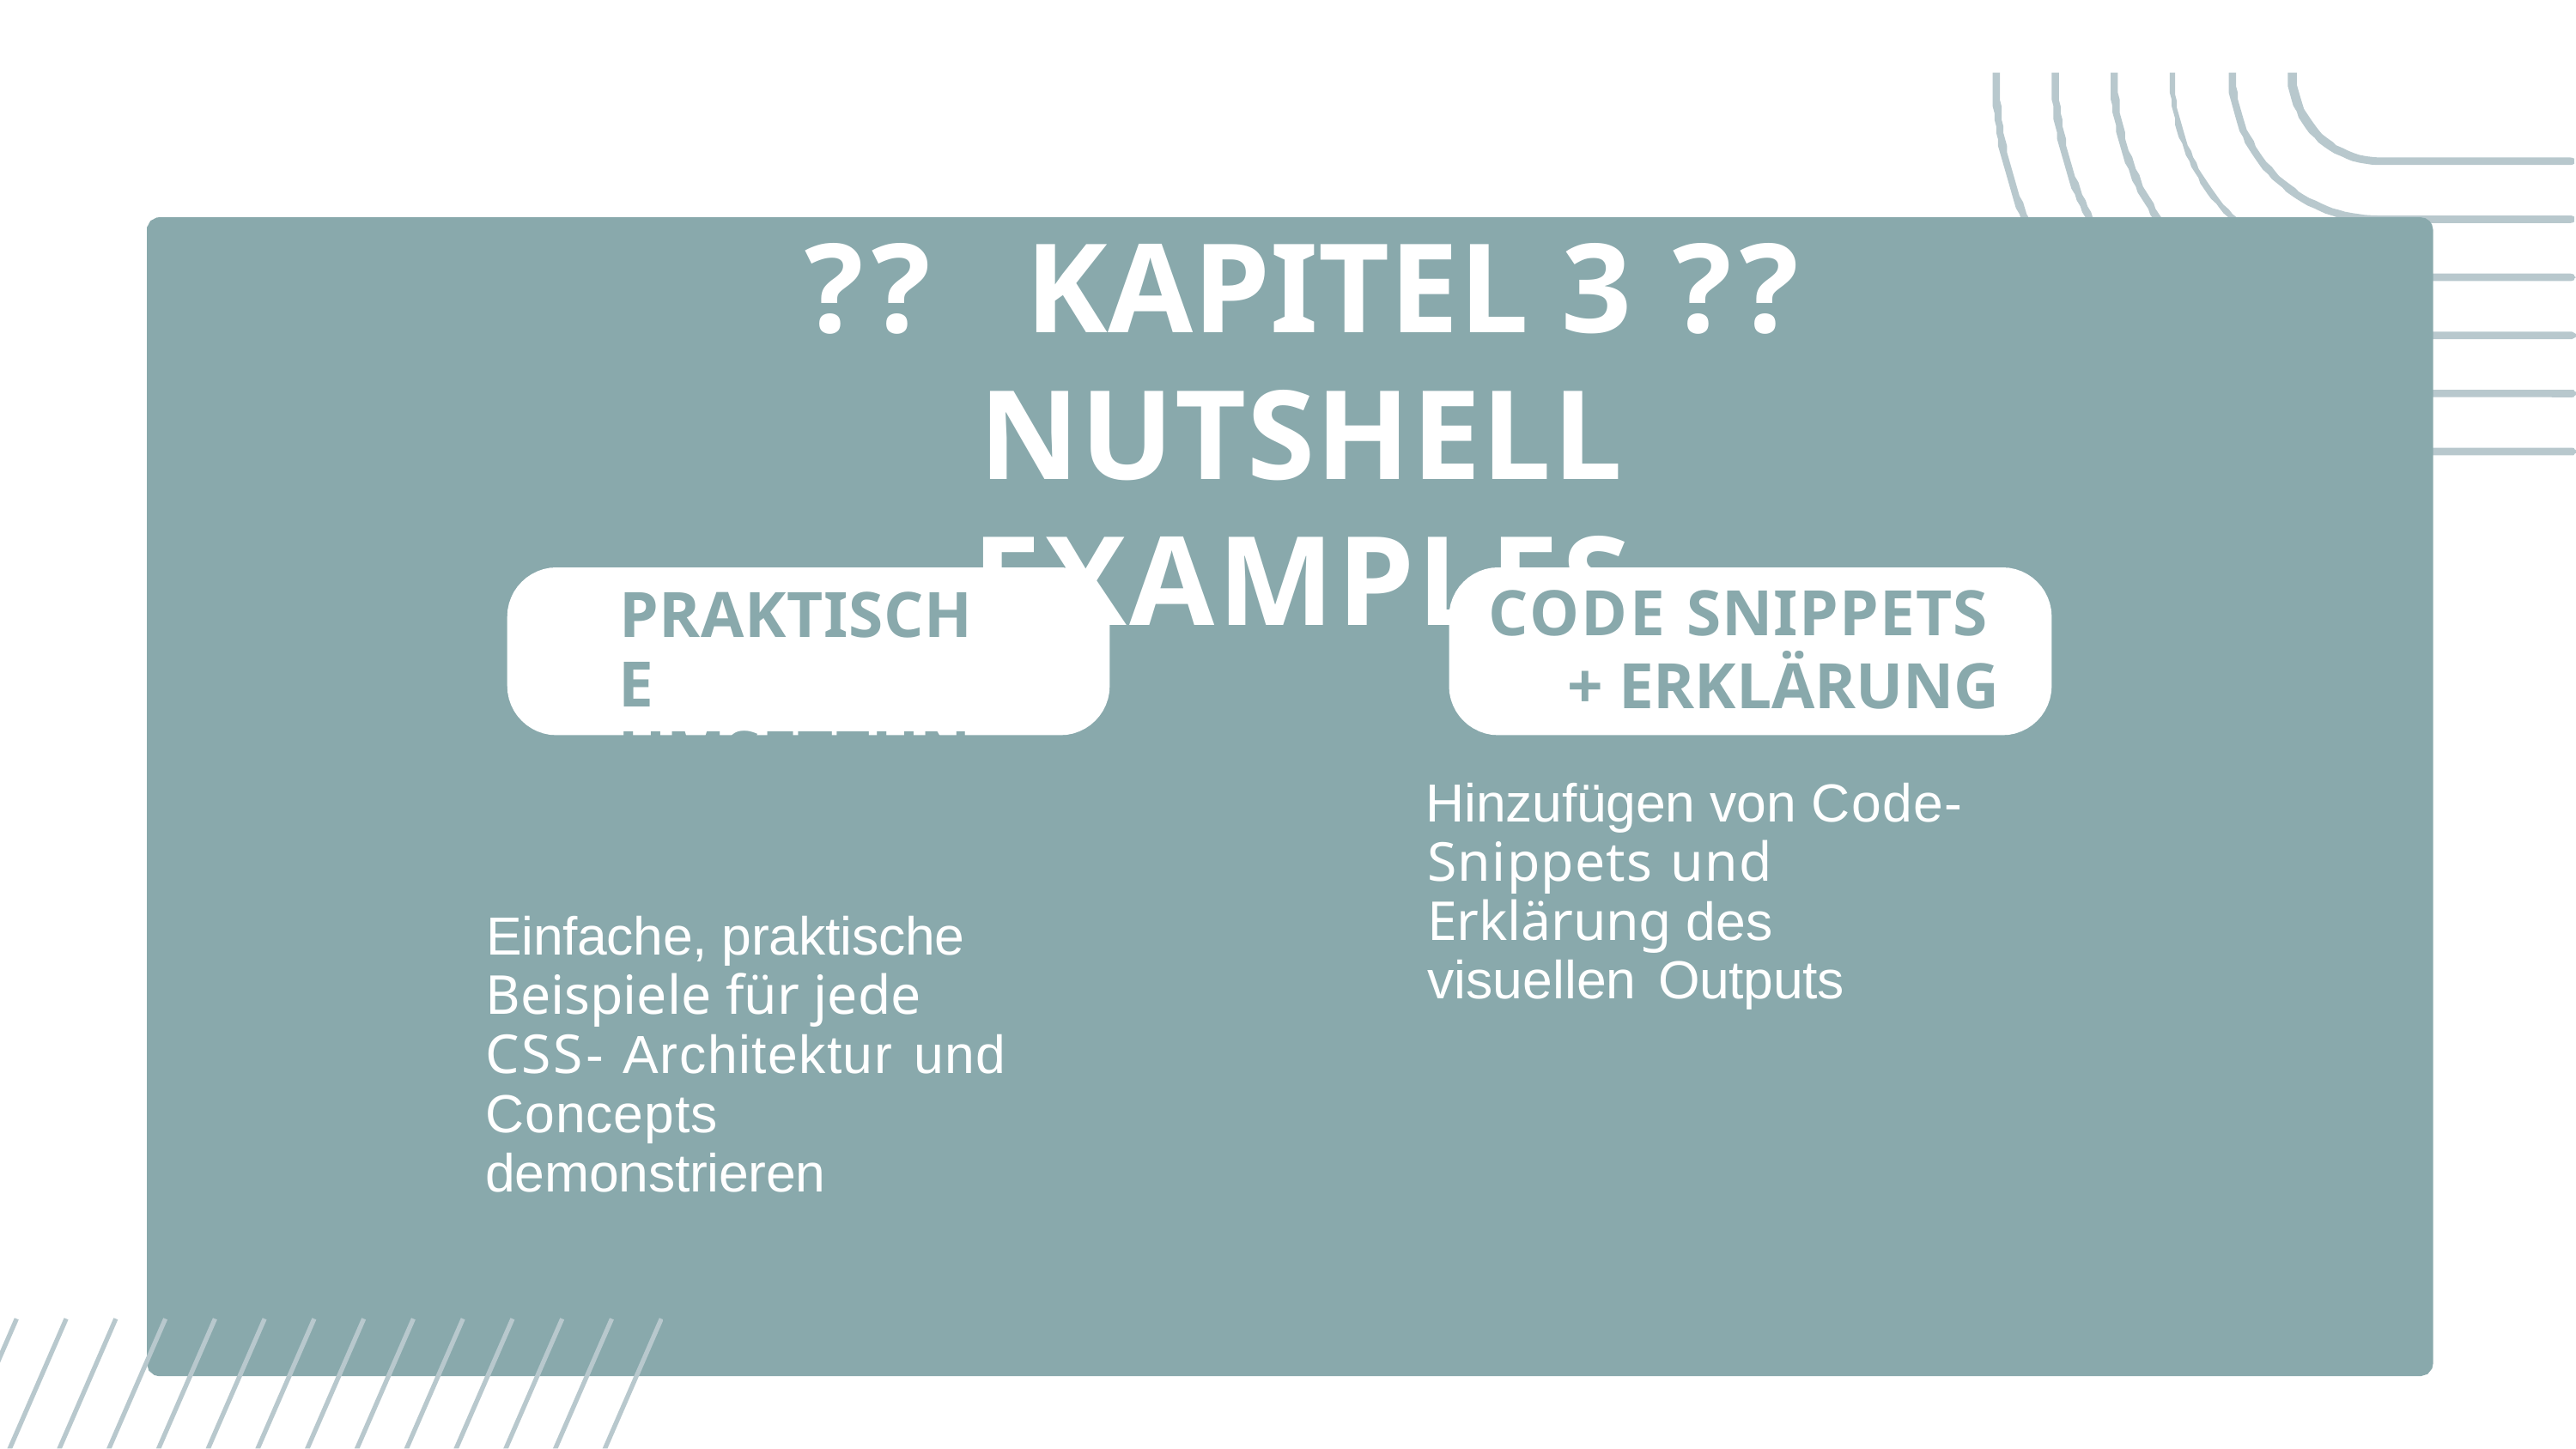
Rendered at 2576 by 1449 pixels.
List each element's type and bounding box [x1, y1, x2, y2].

text_box [146, 72, 2576, 1377]
text_box [0, 567, 1110, 1449]
